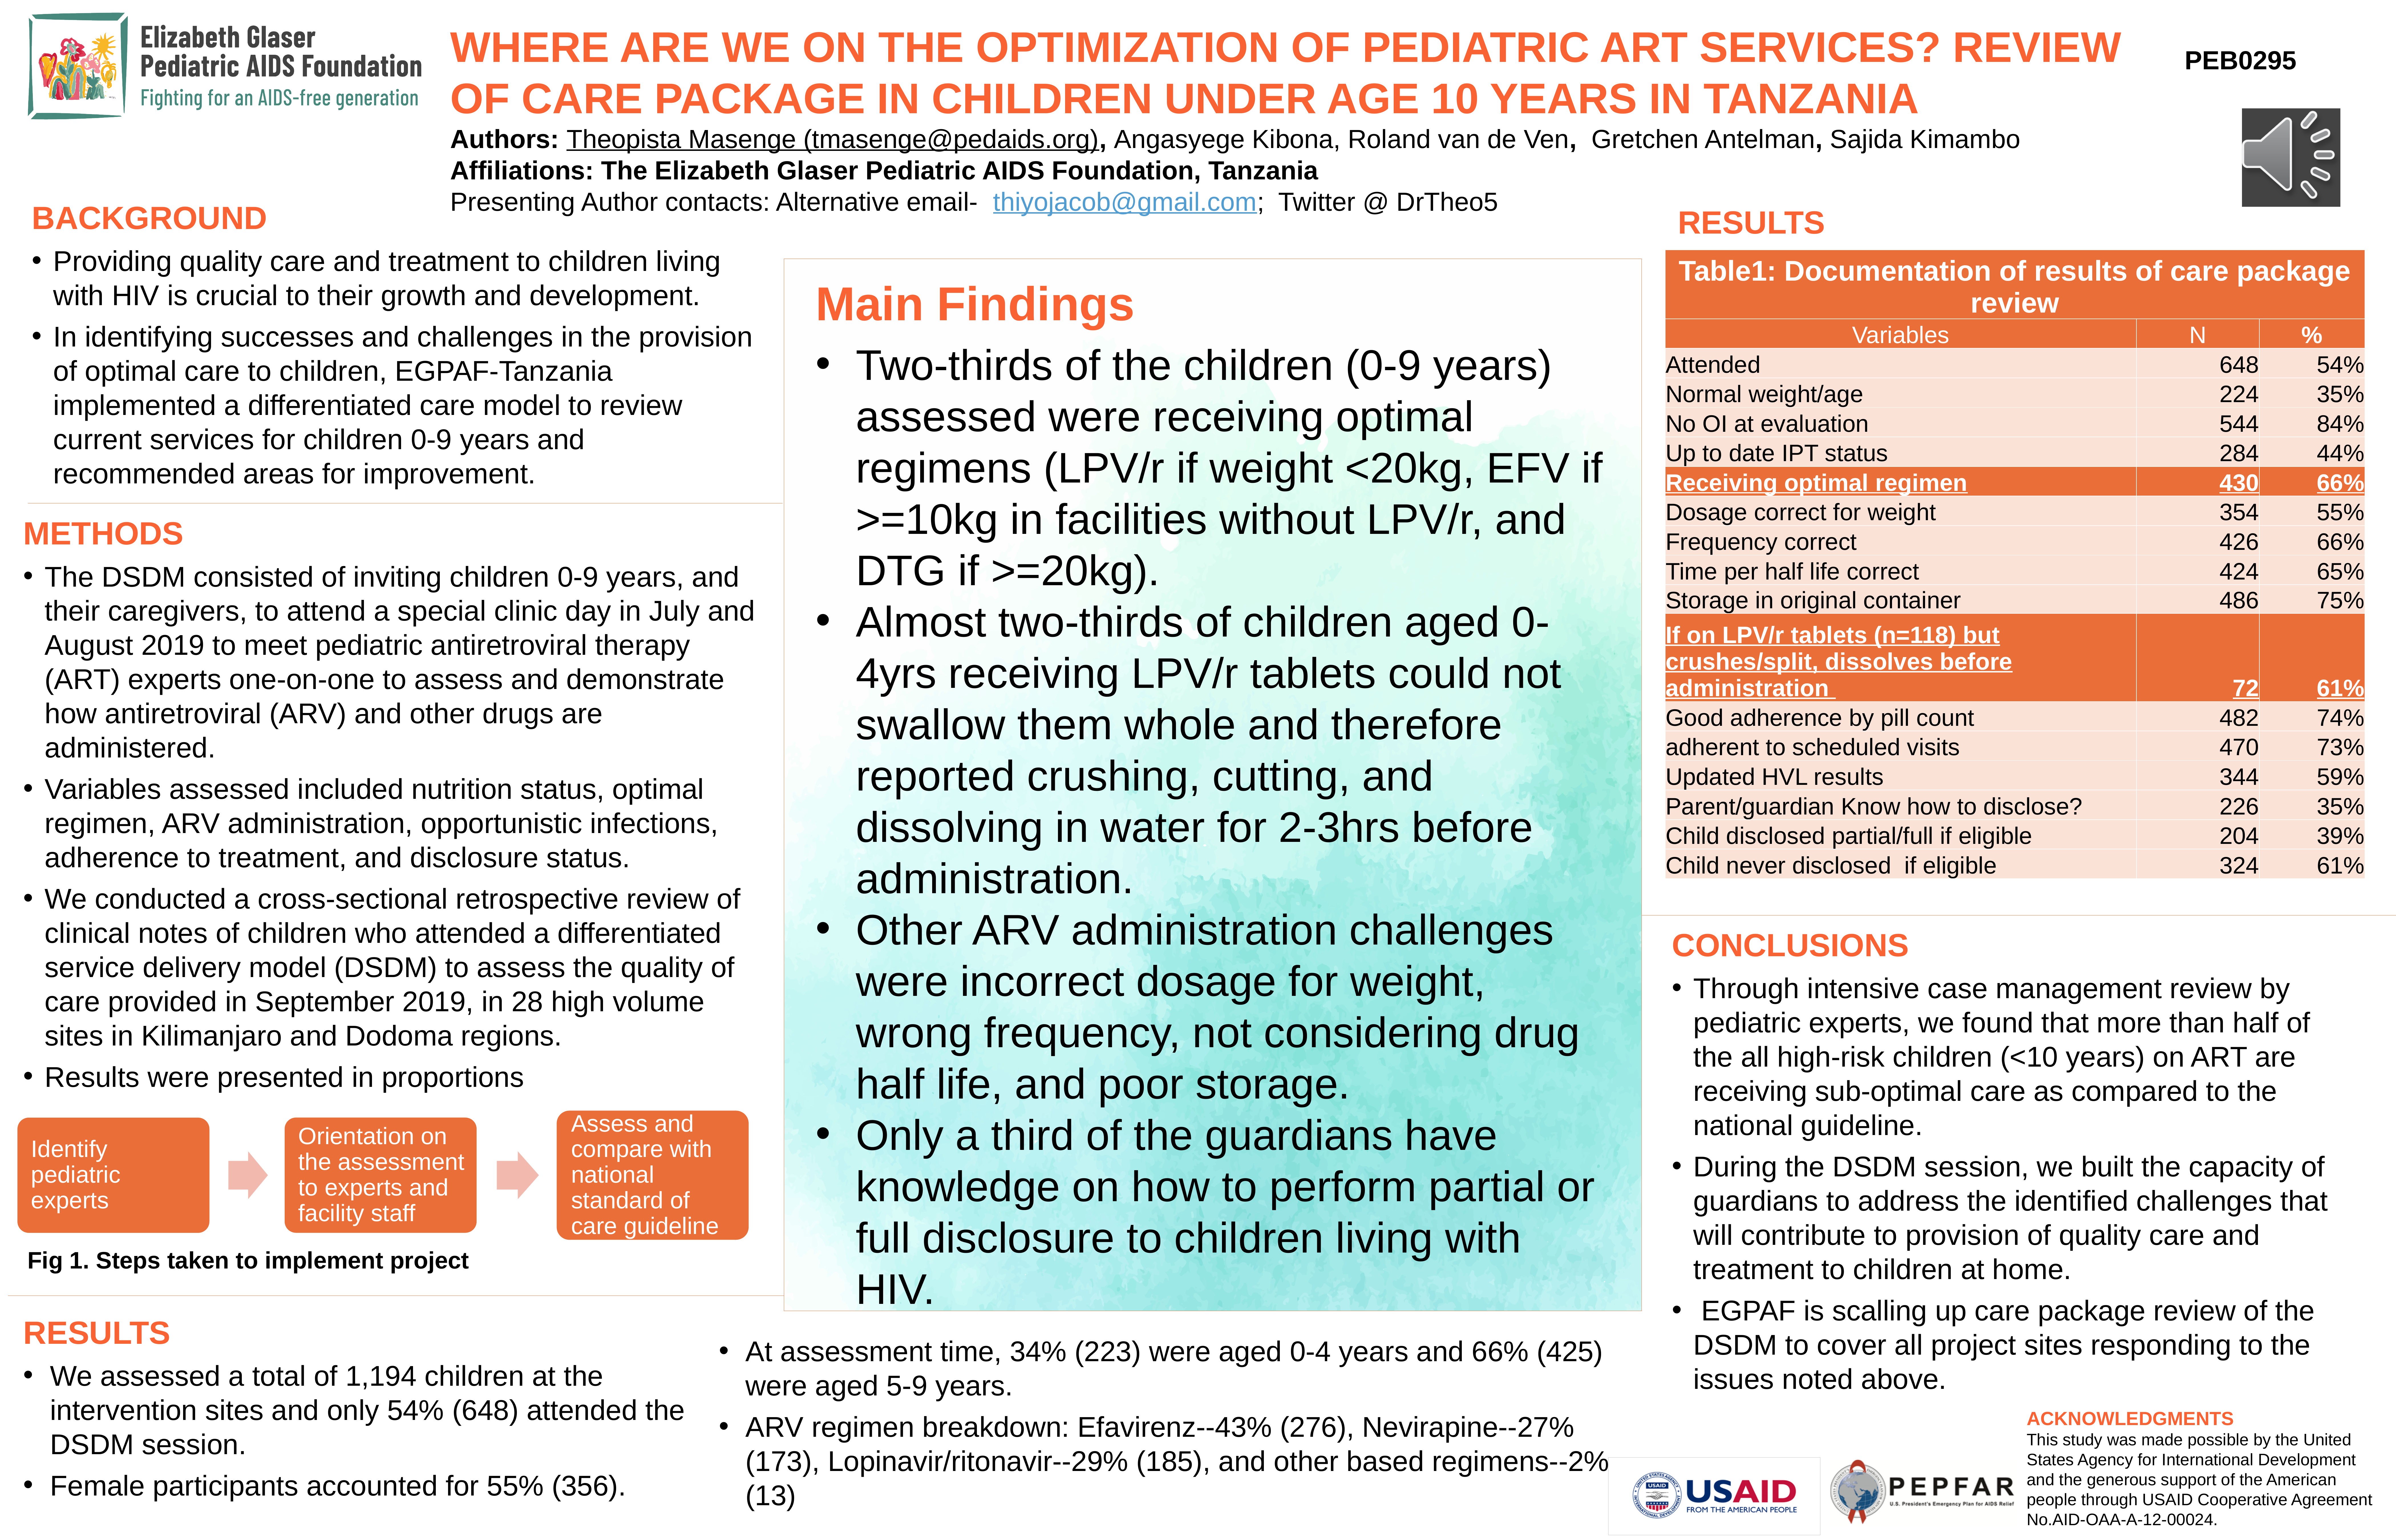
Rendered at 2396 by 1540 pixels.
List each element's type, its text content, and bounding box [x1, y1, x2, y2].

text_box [16, 1110, 750, 1240]
table_cell 430 [2137, 467, 2259, 496]
text_box METHODS The DSDM consisted of inviting children 0-9 years, and their caregivers, to attend a special clinic day in July and August 2019 to meet pediatric antiretroviral therapy (ART) experts one-on-one to assess and demonstrate how antiretroviral (ARV) and other drugs are administered. Variables assessed included nutrition status, optimal regimen, ARV administration, opportunistic infections, adherence to treatment, and disclosure status. We conducted a cross-sectional retrospective review of clinical notes of children who attended a differentiated service delivery model (DSDM) to assess the quality of care provided in September 2019, in 28 high volume sites in Kilimanjaro and Dodoma regions. Results were presented in proportions [19, 510, 762, 1095]
table_cell 426 [2137, 526, 2259, 555]
table_cell 55% [2260, 496, 2365, 525]
text_box Fig 1. Steps taken to implement project [23, 1243, 527, 1276]
table_cell 75% [2260, 585, 2365, 613]
picture [28, 13, 421, 119]
table_cell 59% [2260, 761, 2365, 790]
table_cell 648 [2137, 348, 2259, 378]
text_box RESULTS We assessed a total of 1,194 children at the intervention sites and only 54% (648) attended the DSDM session. Female participants accounted for 55% (356). [19, 1310, 708, 1503]
table_cell If on LPV/r tablets (n=118) but crushes/split, dissolves before administration [1666, 614, 2136, 701]
table_cell Normal weight/age [1666, 378, 2136, 407]
table_cell 74% [2260, 702, 2365, 731]
table_cell Attended [1666, 348, 2136, 378]
table_cell Child never disclosed if eligible [1666, 849, 2136, 878]
table_cell 35% [2260, 378, 2365, 407]
text_box BACKGROUND Providing quality care and treatment to children living with HIV is crucial to their growth and development. In identifying successes and challenges in the provision of optimal care to children, EGPAF-Tanzania implemented a differentiated care model to review current services for children 0-9 years and recommended areas for improvement. [28, 195, 762, 510]
table_cell 544 [2137, 408, 2259, 437]
table_cell 324 [2137, 849, 2259, 878]
table_cell 66% [2260, 526, 2365, 555]
table_cell 66% [2260, 467, 2365, 496]
text_box Main Findings Two-thirds of the children (0-9 years) assessed were receiving optimal regimens (LPV/r if weight <20kg, EFV if >=10kg in facilities without LPV/r, and DTG if >=20kg). Almost two-thirds of children aged 0-4yrs receiving LPV/r tablets could not swallow them whole and therefore reported crushing, cutting, and dissolving in water for 2-3hrs before administration. Other ARV administration challenges were incorrect dosage for weight, wrong frequency, not considering drug half life, and poor storage. Only a third of the guardians have knowledge on how to perform partial or full disclosure to children living with HIV. [811, 1311, 1614, 1315]
table_cell Good adherence by pill count [1666, 702, 2136, 731]
table_cell 73% [2260, 731, 2365, 760]
table_cell 61% [2260, 614, 2365, 701]
picture [1830, 1460, 2016, 1525]
table_cell 424 [2137, 555, 2259, 584]
table_cell N [2137, 319, 2259, 348]
table_cell 284 [2137, 437, 2259, 466]
table_cell Parent/guardian Know how to disclose? [1666, 790, 2136, 819]
table_cell 470 [2137, 731, 2259, 760]
table_cell Up to date IPT status [1666, 437, 2136, 466]
table_cell 39% [2260, 820, 2365, 849]
table_cell Child disclosed partial/full if eligible [1666, 820, 2136, 849]
table_cell No OI at evaluation [1666, 408, 2136, 437]
table_cell 65% [2260, 555, 2365, 584]
table_cell % [2260, 319, 2365, 348]
picture [2241, 108, 2341, 207]
table_header Table1: Documentation of results of care package review [1666, 250, 2365, 319]
table_cell 486 [2137, 585, 2259, 613]
text_box At assessment time, 34% (223) were aged 0-4 years and 66% (425) were aged 5-9 years. ARV regimen breakdown: Efavirenz--43% (276), Nevirapine--27% (173), Lopinavir/ritonavir--29% (185), and other based regimens--2% (13) [715, 1331, 1629, 1513]
text_box CONCLUSIONS Through intensive case management review by pediatric experts, we found that more than half of the all high-risk children (<10 years) on ART are receiving sub-optimal care as compared to the national guideline. During the DSDM session, we built the capacity of guardians to address the identified challenges that will contribute to provision of quality care and treatment to children at home. EGPAF is scalling up care package review of the DSDM to cover all project sites responding to the issues noted above. [1668, 922, 2362, 1390]
table_cell 344 [2137, 761, 2259, 790]
table_cell 72 [2137, 614, 2259, 701]
table_cell 204 [2137, 820, 2259, 849]
table_cell 44% [2260, 437, 2365, 466]
table_cell Receiving optimal regimen [1666, 467, 2136, 496]
text_box WHERE ARE WE ON THE OPTIMIZATION OF PEDIATRIC ART SERVICES? REVIEW OF CARE PACKAGE IN CHILDREN UNDER AGE 10 YEARS IN TANZANIA Authors: Theopista Masenge (tmasenge@pedaids.org), Angasyege Kibona, Roland van de Ven, Gretchen Antelman, Sajida Kimambo Affiliations: The Elizabeth Glaser Pediatric AIDS Foundation, Tanzania Presenting Author contacts: Alternative email- thiyojacob@gmail.com; Twitter @ DrTheo5 [446, 17, 2153, 218]
table_cell Dosage correct for weight [1666, 496, 2136, 525]
table_cell 35% [2260, 790, 2365, 819]
table_cell 61% [2260, 849, 2365, 878]
table_cell Time per half life correct [1666, 555, 2136, 584]
picture [1608, 1457, 1821, 1536]
table_cell 354 [2137, 496, 2259, 525]
table_cell 224 [2137, 378, 2259, 407]
table_cell Variables [1666, 319, 2136, 348]
table_cell 482 [2137, 702, 2259, 731]
table_cell Frequency correct [1666, 526, 2136, 555]
table_cell 84% [2260, 408, 2365, 437]
picture [784, 259, 1642, 1311]
text_box RESULTS [1674, 200, 2301, 242]
text_box PEB0295 [2153, 41, 2337, 77]
table_cell adherent to scheduled visits [1666, 731, 2136, 760]
table_cell Storage in original container [1666, 585, 2136, 613]
table_cell 226 [2137, 790, 2259, 819]
text_box ACKNOWLEDGMENTS This study was made possible by the United States Agency for International Development and the generous support of the American people through USAID Cooperative Agreement No.AID-OAA-A-12-00024. [2022, 1404, 2390, 1531]
table_cell Updated HVL results [1666, 761, 2136, 790]
table_cell 54% [2260, 348, 2365, 378]
